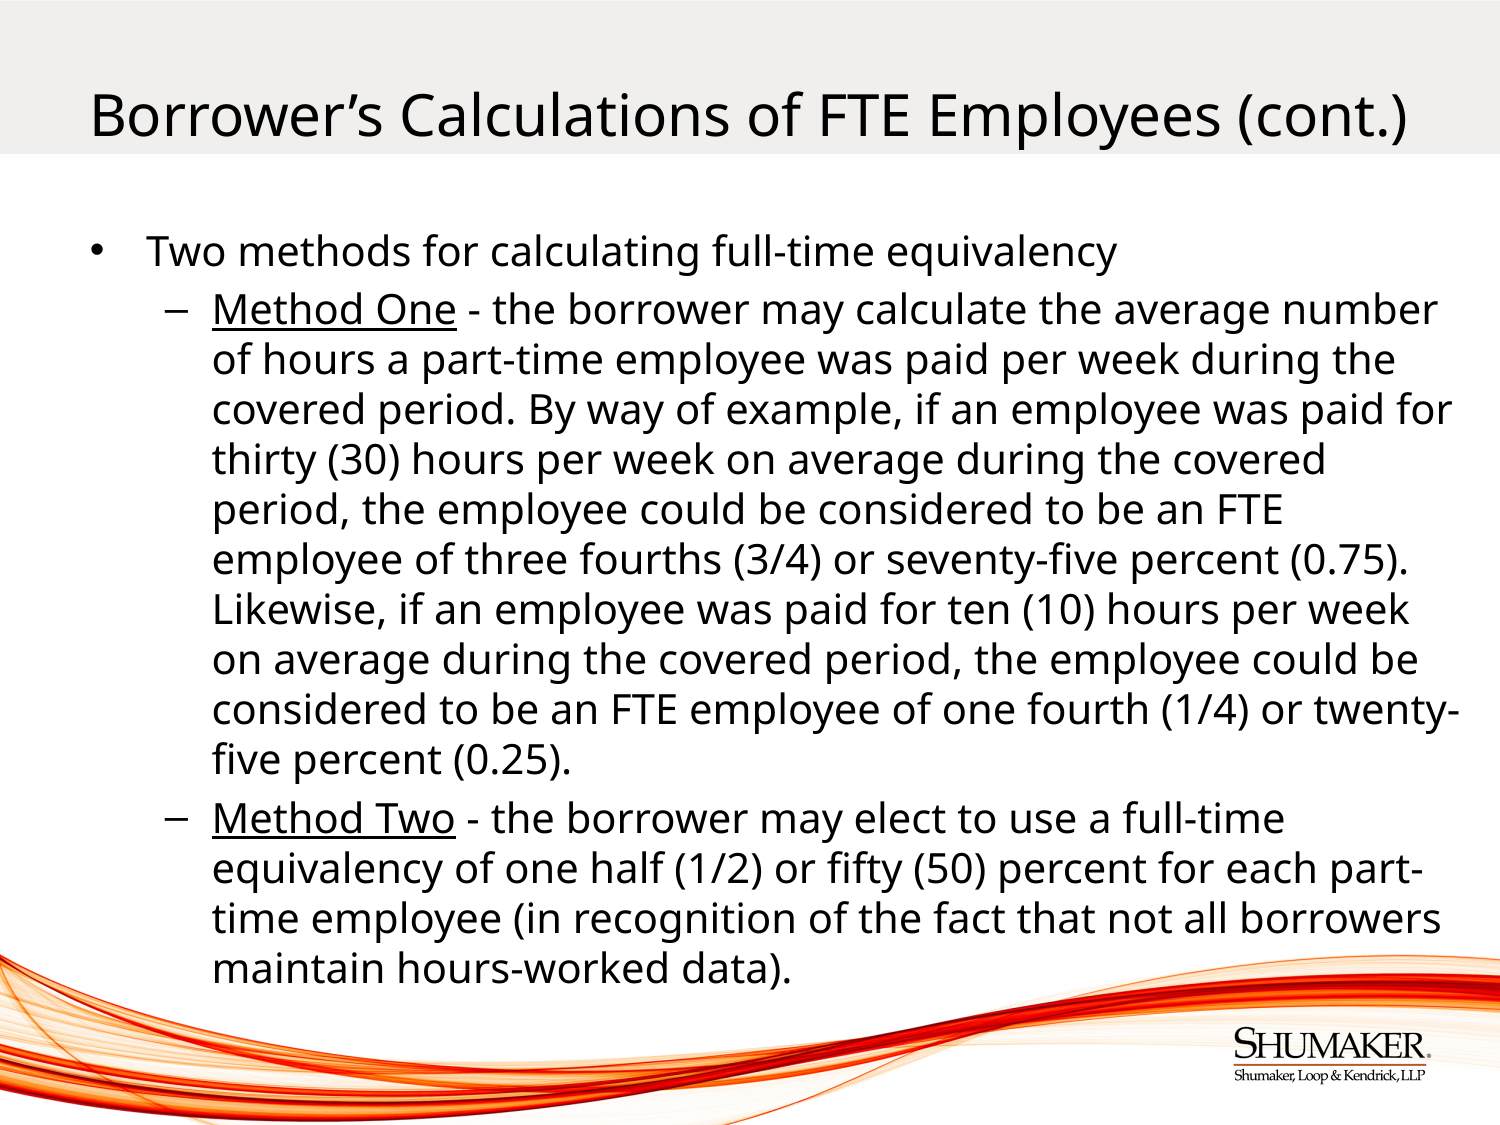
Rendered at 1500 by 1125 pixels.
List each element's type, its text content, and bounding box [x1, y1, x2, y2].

list Two methods for calculating full-time equivalency Method One - the borrower may calculate the average number of hours a part-time employee was paid per week during the covered period. By way of example, if an employee was paid for thirty (30) hours per week on average during the covered period, the employee could be considered to be an FTE employee of three fourths (3/4) or seventy-five percent (0.75). Likewise, if an employee was paid for ten (10) hours per week on average during the covered period, the employee could be considered to be an FTE employee of one fourth (1/4) or twenty-five percent (0.25). Method Two - the borrower may elect to use a full-time equivalency of one half (1/2) or fifty (50) percent for each part-time employee (in recognition of the fact that not all borrowers maintain hours-worked data). [75, 217, 1484, 1084]
picture [0, 0, 1500, 1125]
title Borrower’s Calculations of FTE Employees (cont.) [14, 70, 1484, 164]
